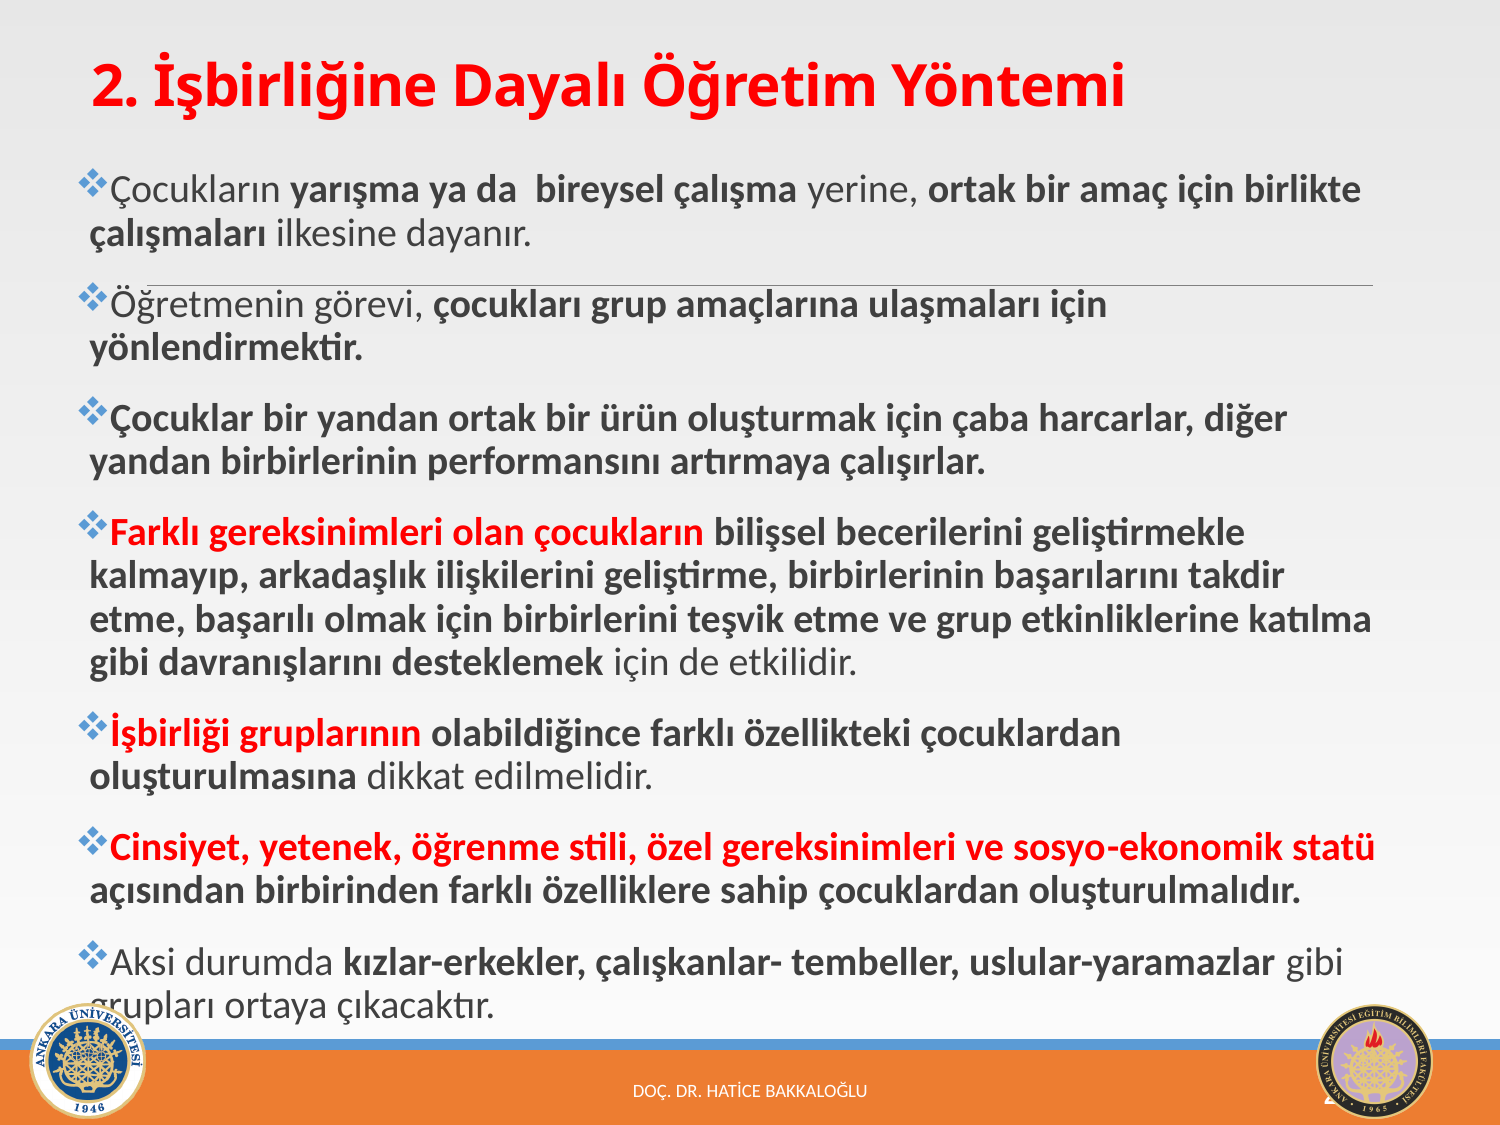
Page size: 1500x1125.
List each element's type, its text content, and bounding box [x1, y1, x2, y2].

list Çocukların yarışma ya da bireysel çalışma yerine, ortak bir amaç için birlikte çalışmaları ilkesine dayanır. Öğretmenin görevi, çocukları grup amaçlarına ulaşmaları için yönlendirmektir. Çocuklar bir yandan ortak bir ürün oluşturmak için çaba harcarlar, diğer yandan birbirlerinin performansını artırmaya çalışırlar. Farklı gereksinimleri olan çocukların bilişsel becerilerini geliştirmekle kalmayıp, arkadaşlık ilişkilerini geliştirme, birbirlerinin başarılarını takdir etme, başarılı olmak için birbirlerini teşvik etme ve grup etkinliklerine katılma gibi davranışlarını desteklemek için de etkilidir. İşbirliği gruplarının olabildiğince farklı özellikteki çocuklardan oluşturulmasına dikkat edilmelidir. Cinsiyet, yetenek, öğrenme stili, özel gereksinimleri ve sosyo-ekonomik statü açısından birbirinden farklı özelliklere sahip çocuklardan oluşturulmalıdır. Aksi durumda kızlar-erkekler, çalışkanlar- tembeller, uslular-yaramazlar gibi grupları ortaya çıkacaktır. [75, 160, 1380, 1000]
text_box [29, 1003, 1433, 1120]
title 2. İşbirliğine Dayalı Öğretim Yöntemi [76, 30, 1427, 126]
